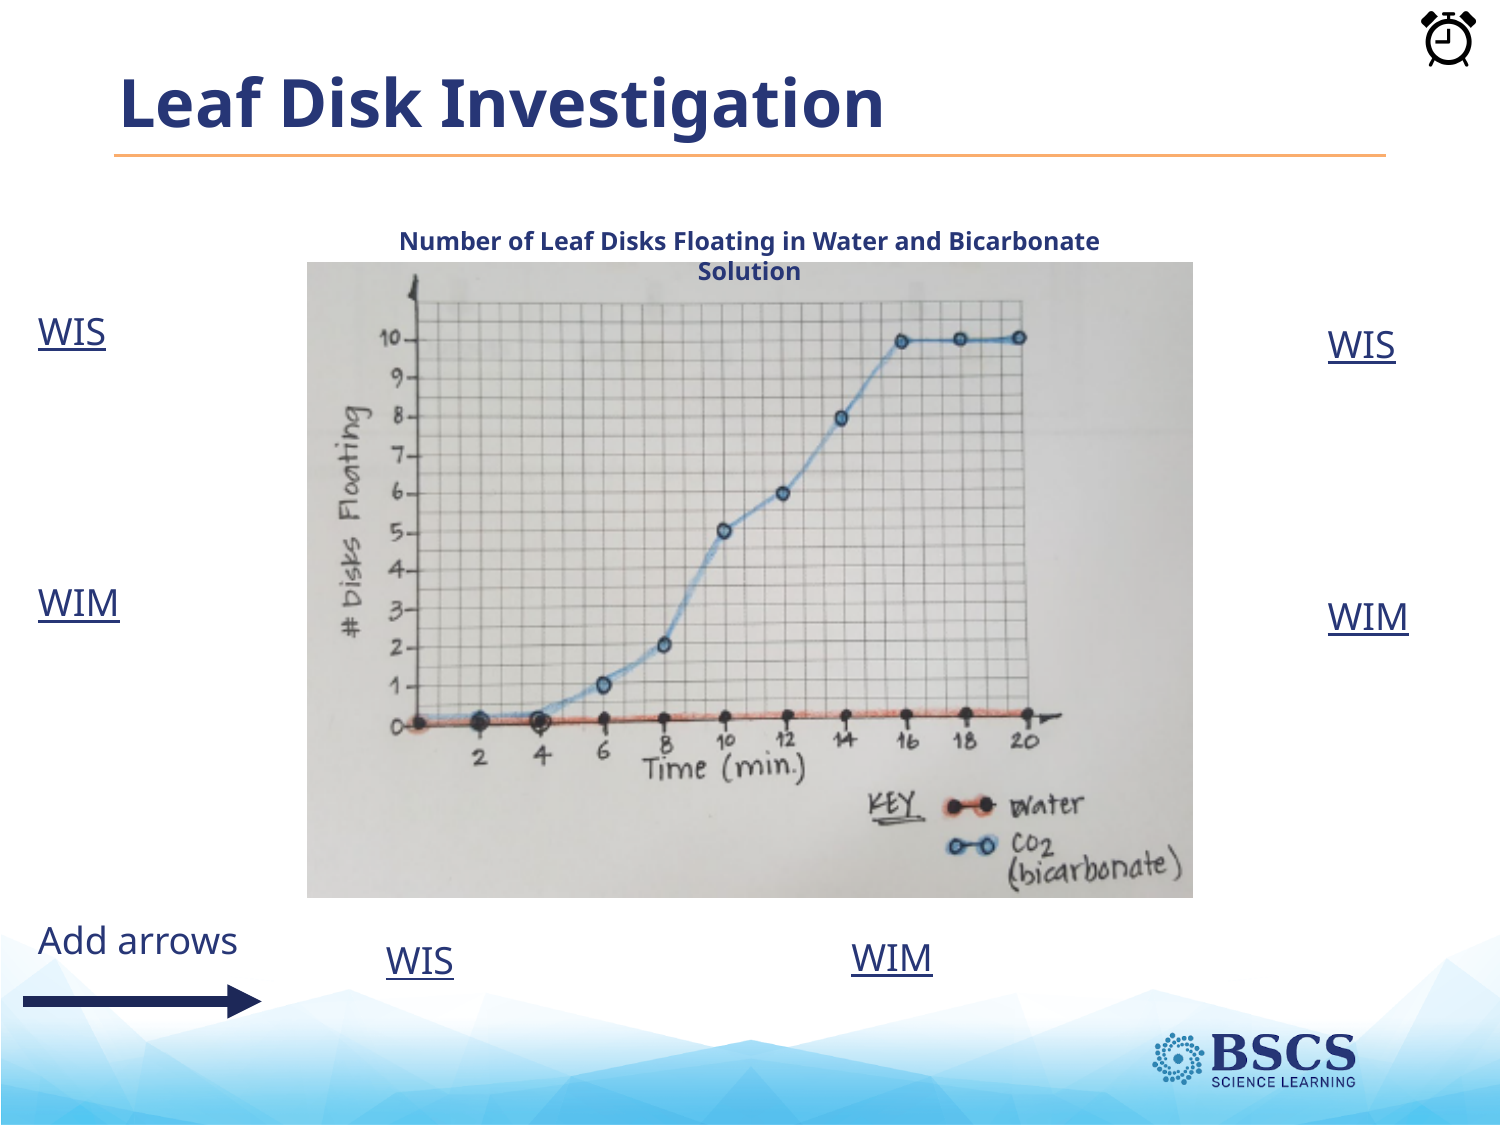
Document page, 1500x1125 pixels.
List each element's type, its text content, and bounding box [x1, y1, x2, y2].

title Leaf Disk Investigation [103, 75, 1397, 136]
picture [0, 0, 1500, 1125]
text_box WIM [22, 571, 188, 632]
text_box Add arrows [22, 909, 279, 970]
list Number of Leaf Disks Floating in Water and Bicarbonate Solution [350, 218, 1150, 261]
text_box WIS [1312, 313, 1477, 374]
text_box WIM [836, 926, 1001, 987]
text_box WIS [370, 929, 536, 990]
text_box WIS [22, 299, 188, 360]
text_box WIM [1312, 585, 1477, 646]
